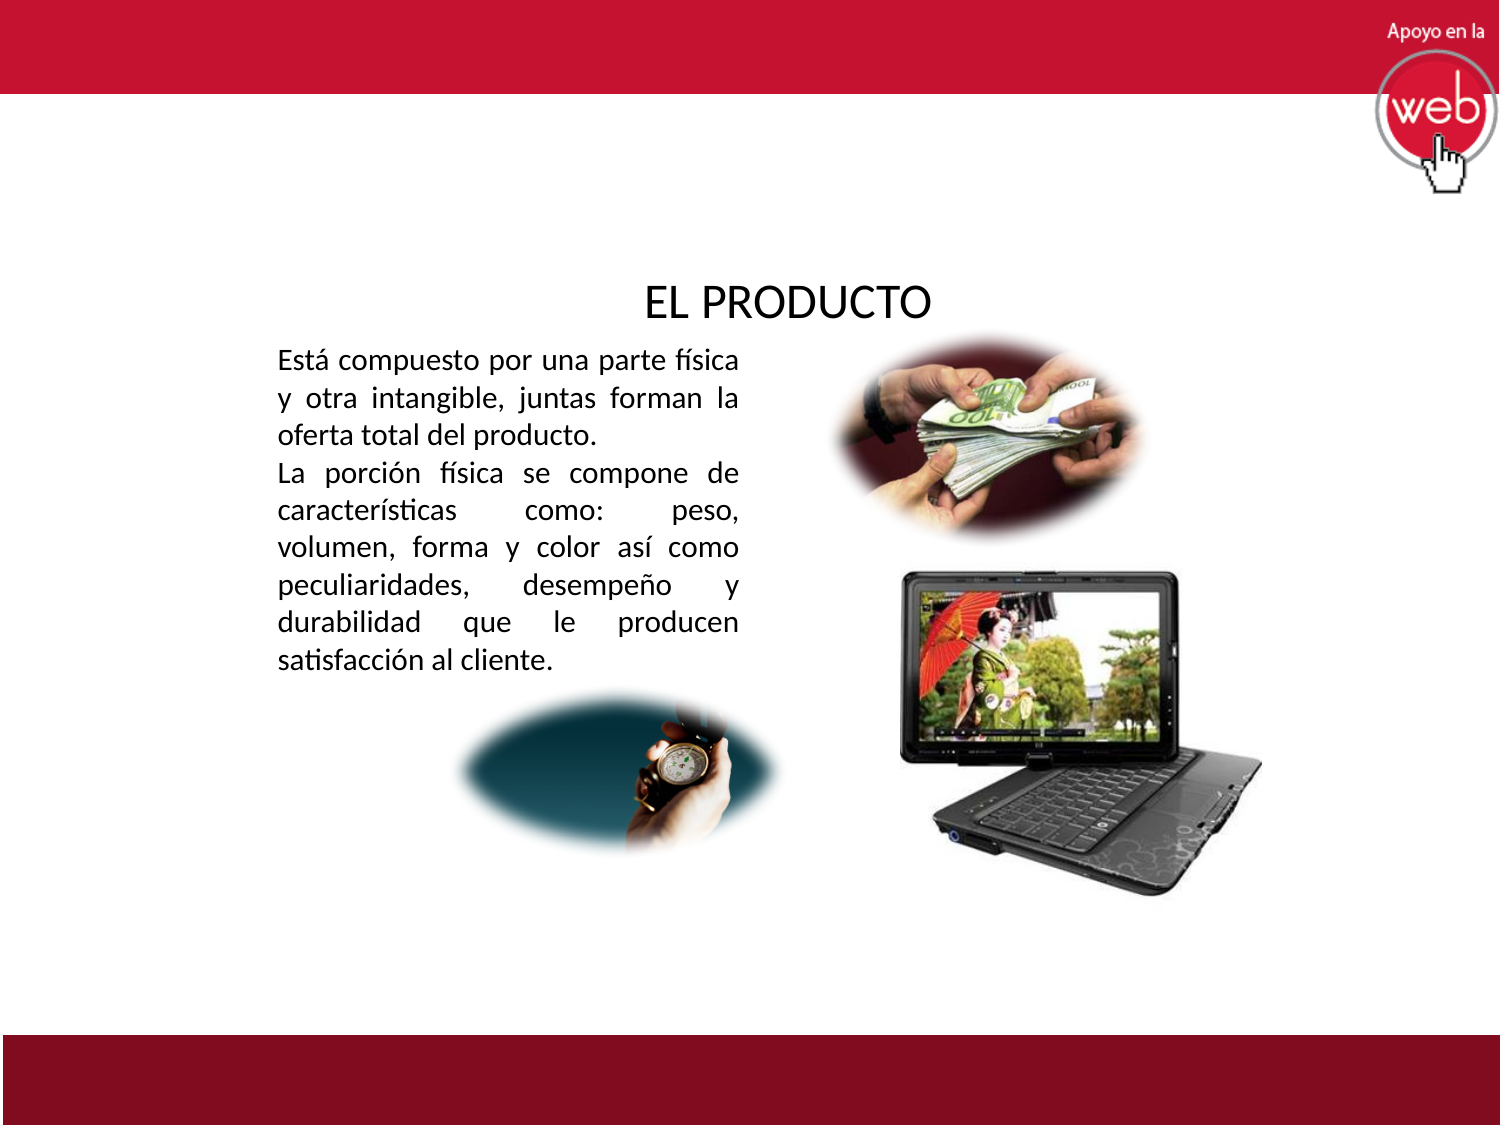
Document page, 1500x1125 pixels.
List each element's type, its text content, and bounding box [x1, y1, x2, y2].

text_box EL PRODUCTO [275, 261, 1313, 336]
text_box Está compuesto por una parte física y otra intangible, juntas forman la oferta total del producto. La porción física se compone de características como: peso, volumen, forma y color así como peculiaridades, desempeño y durabilidad que le producen satisfacción al cliente. [262, 332, 755, 729]
picture [0, 0, 1500, 1125]
